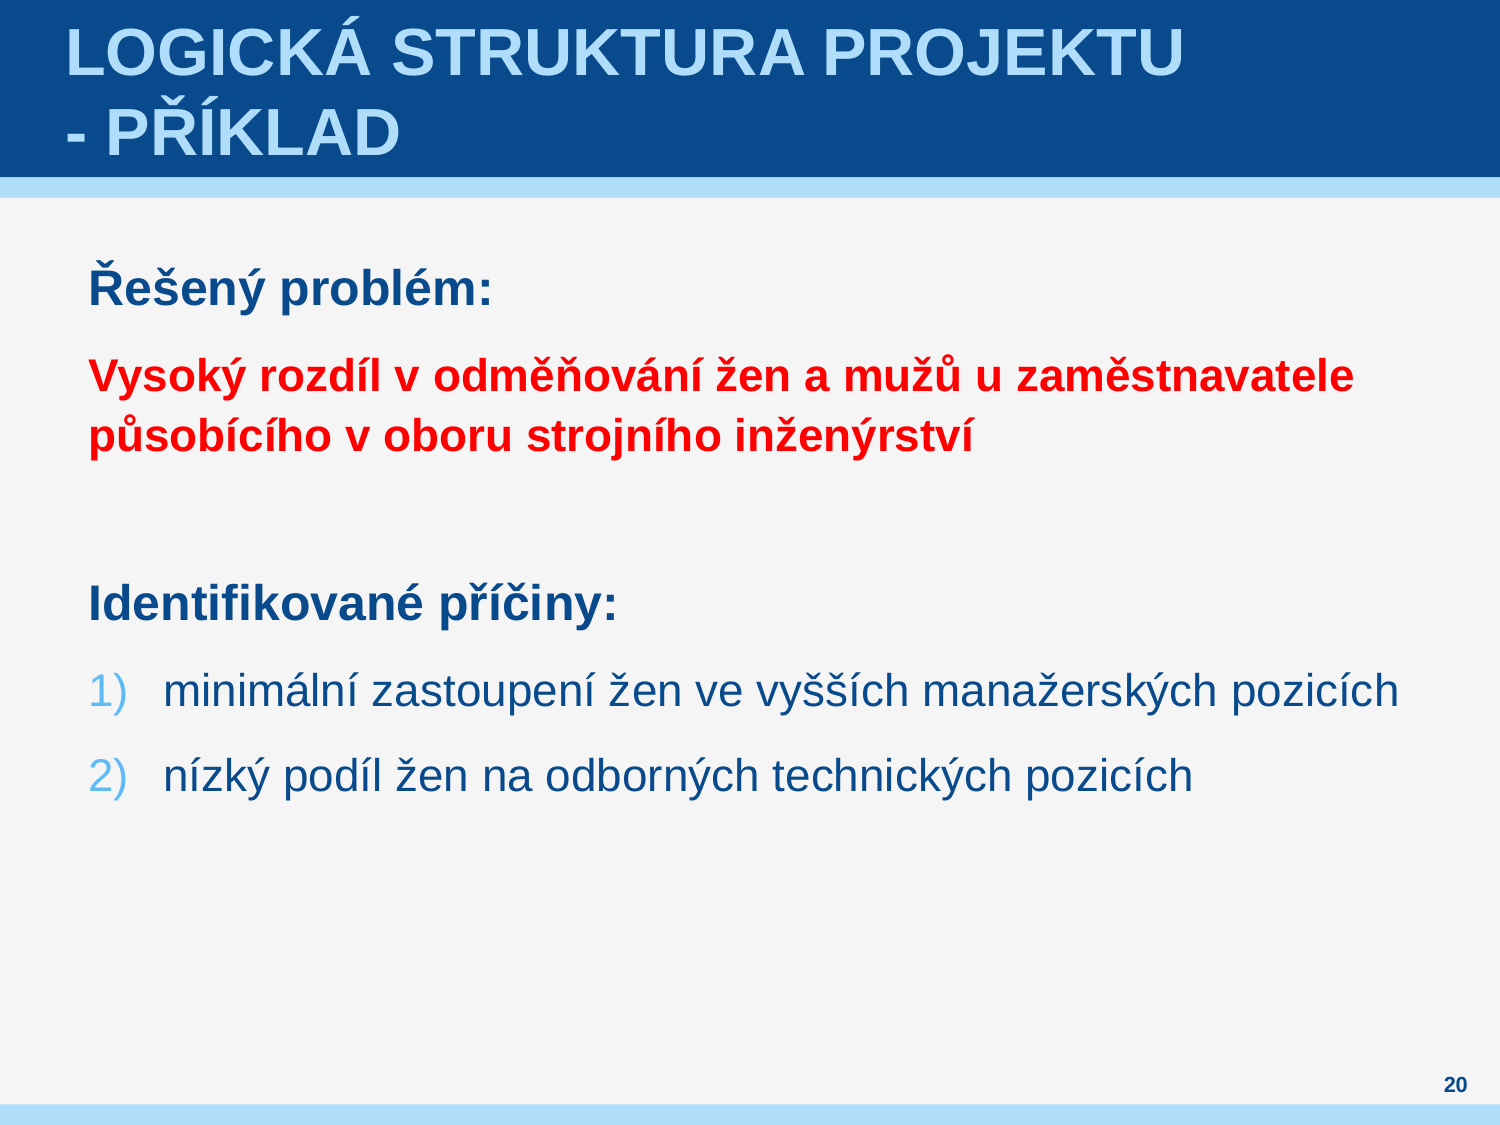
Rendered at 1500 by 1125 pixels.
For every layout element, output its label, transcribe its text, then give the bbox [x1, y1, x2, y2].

slide_number 20 [1417, 1068, 1495, 1099]
list Řešený problém: Vysoký rozdíl v odměňování žen a mužů u zaměstnavatele působícího v oboru strojního inženýrství Identifikované příčiny: minimální zastoupení žen ve vyšších manažerských pozicích nízký podíl žen na odborných technických pozicích [88, 255, 1412, 1083]
title logická struktura projektu - příklad [59, 0, 1441, 178]
